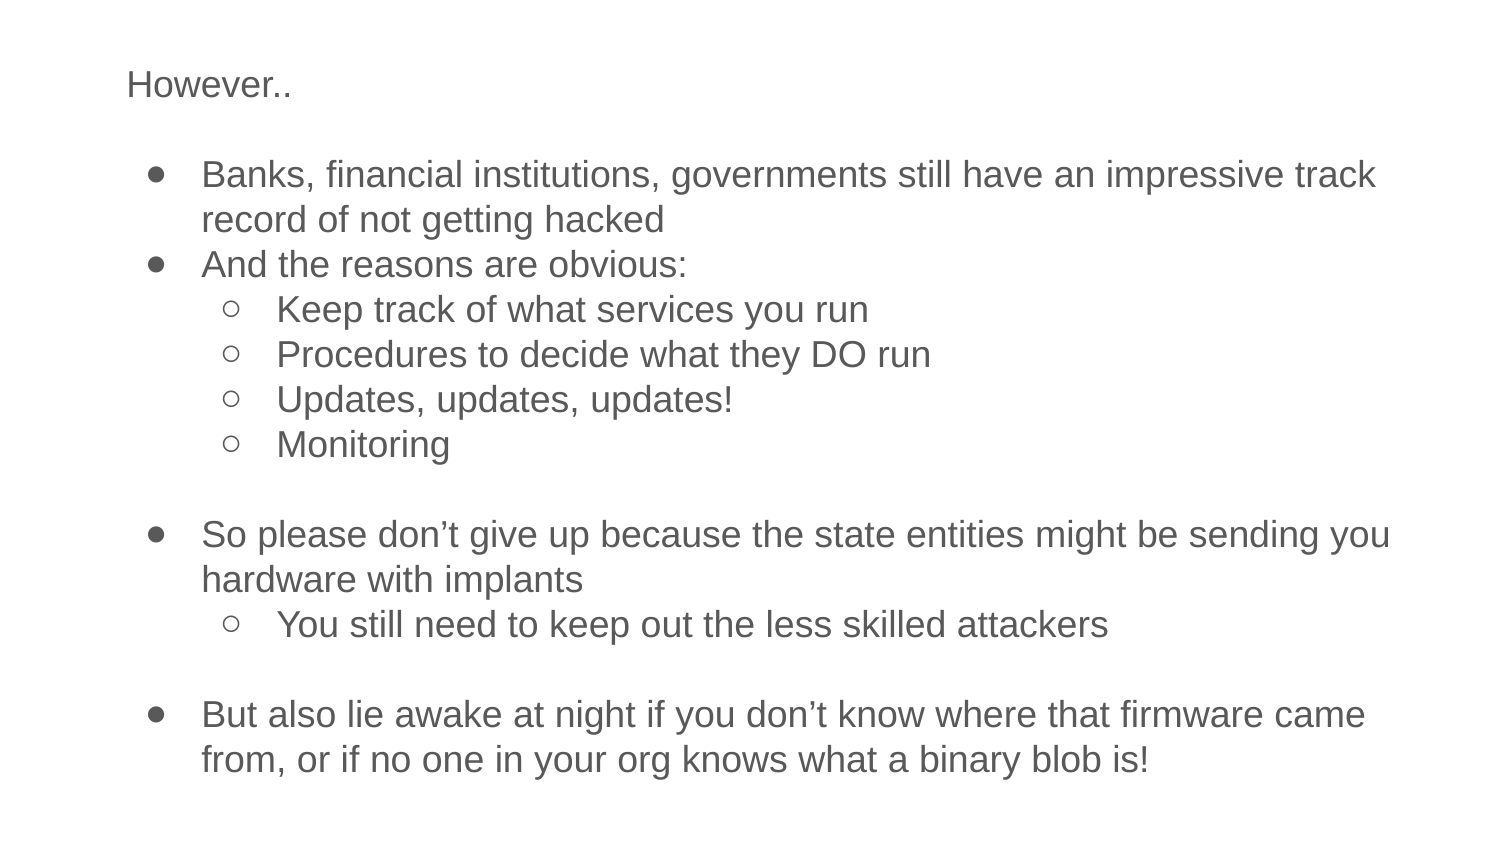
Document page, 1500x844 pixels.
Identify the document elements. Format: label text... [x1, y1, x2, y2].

text_box However.. Banks, financial institutions, governments still have an impressive track record of not getting hacked And the reasons are obvious: Keep track of what services you run Procedures to decide what they DO run Updates, updates, updates! Monitoring So please don’t give up because the state entities might be sending you hardware with implants You still need to keep out the less skilled attackers But also lie awake at night if you don’t know where that firmware came from, or if no one in your org knows what a binary blob is! [111, 45, 1424, 811]
